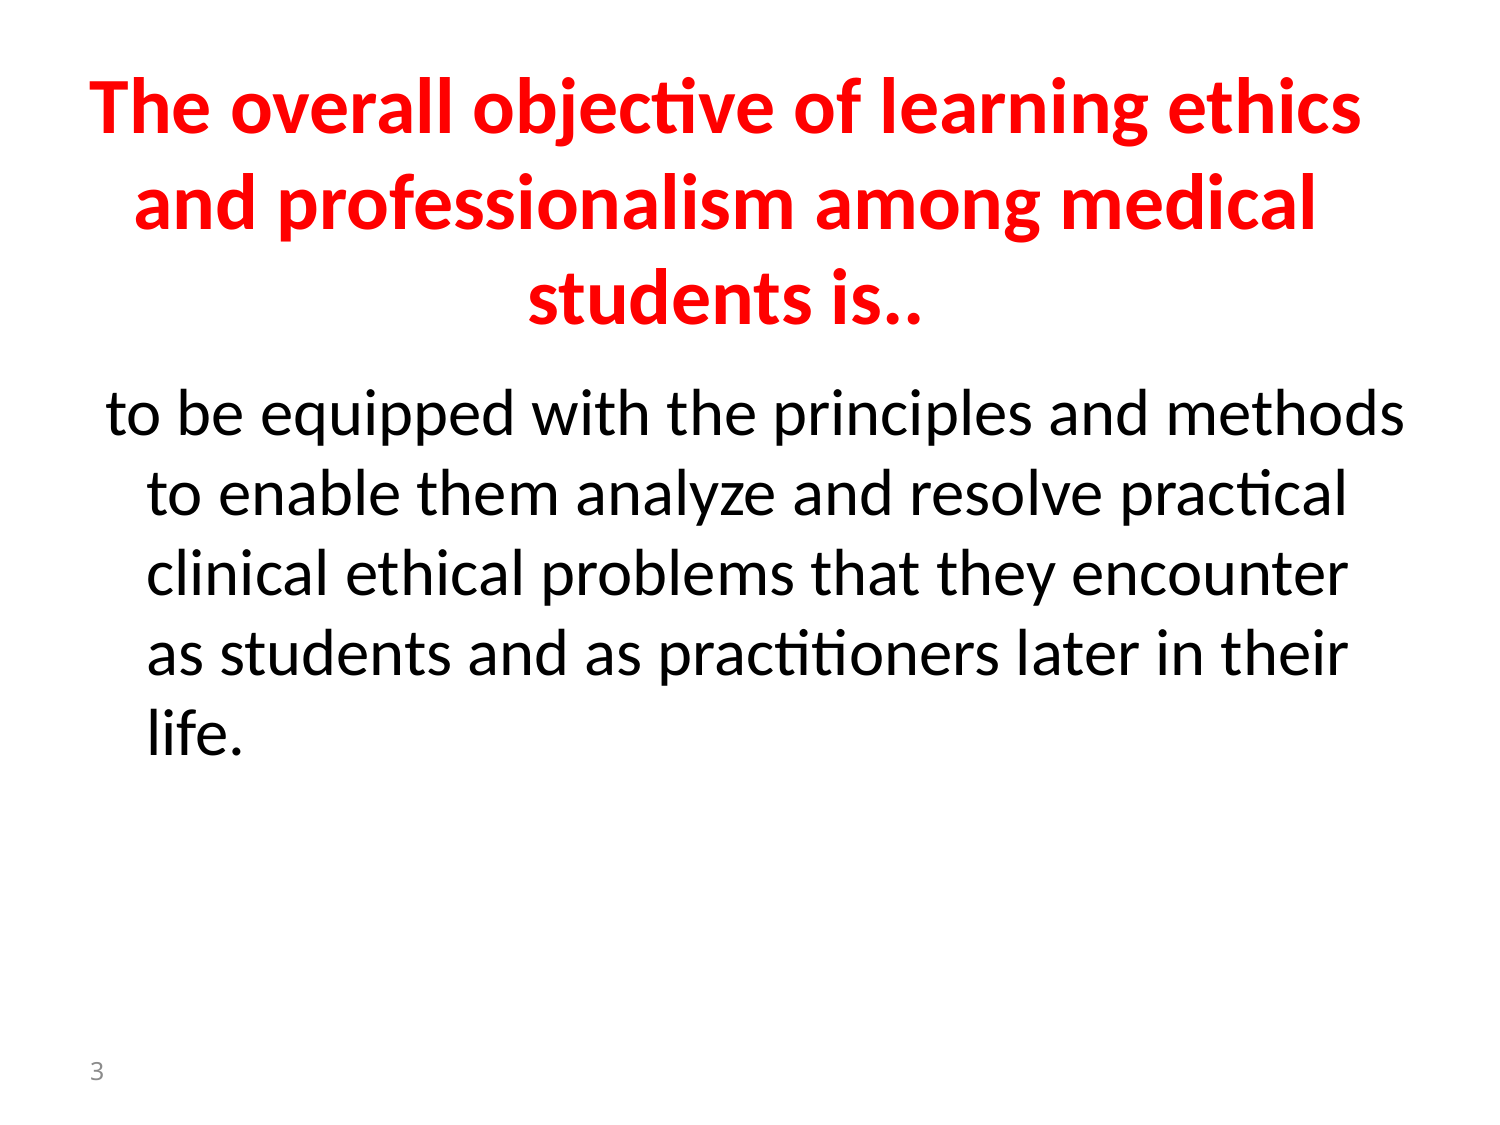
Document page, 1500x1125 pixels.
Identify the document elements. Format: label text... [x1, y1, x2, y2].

slide_number 3 [75, 1042, 425, 1103]
list to be equipped with the principles and methods to enable them analyze and resolve practical clinical ethical problems that they encounter as students and as practitioners later in their life. [75, 361, 1425, 1005]
title The overall objective of learning ethics and professionalism among medical students is.. [41, 45, 1412, 350]
